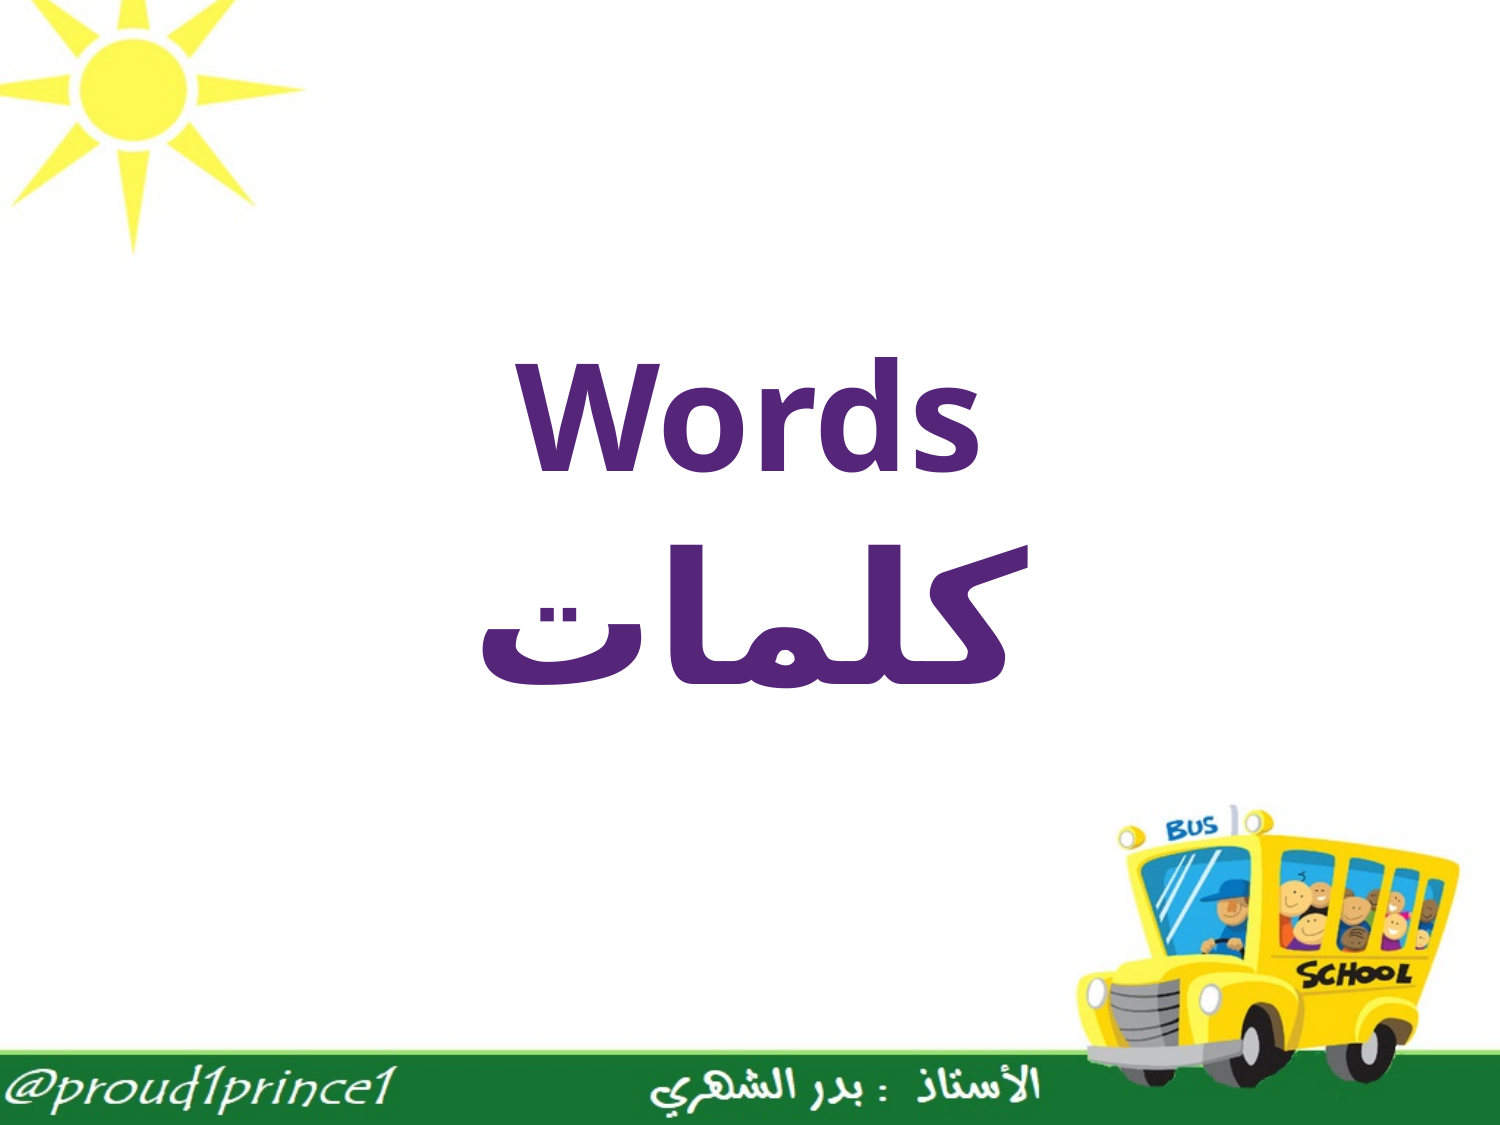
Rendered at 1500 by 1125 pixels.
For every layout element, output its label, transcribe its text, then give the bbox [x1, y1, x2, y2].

picture [0, 0, 1500, 1125]
text_box Words كلمات [437, 313, 1063, 729]
